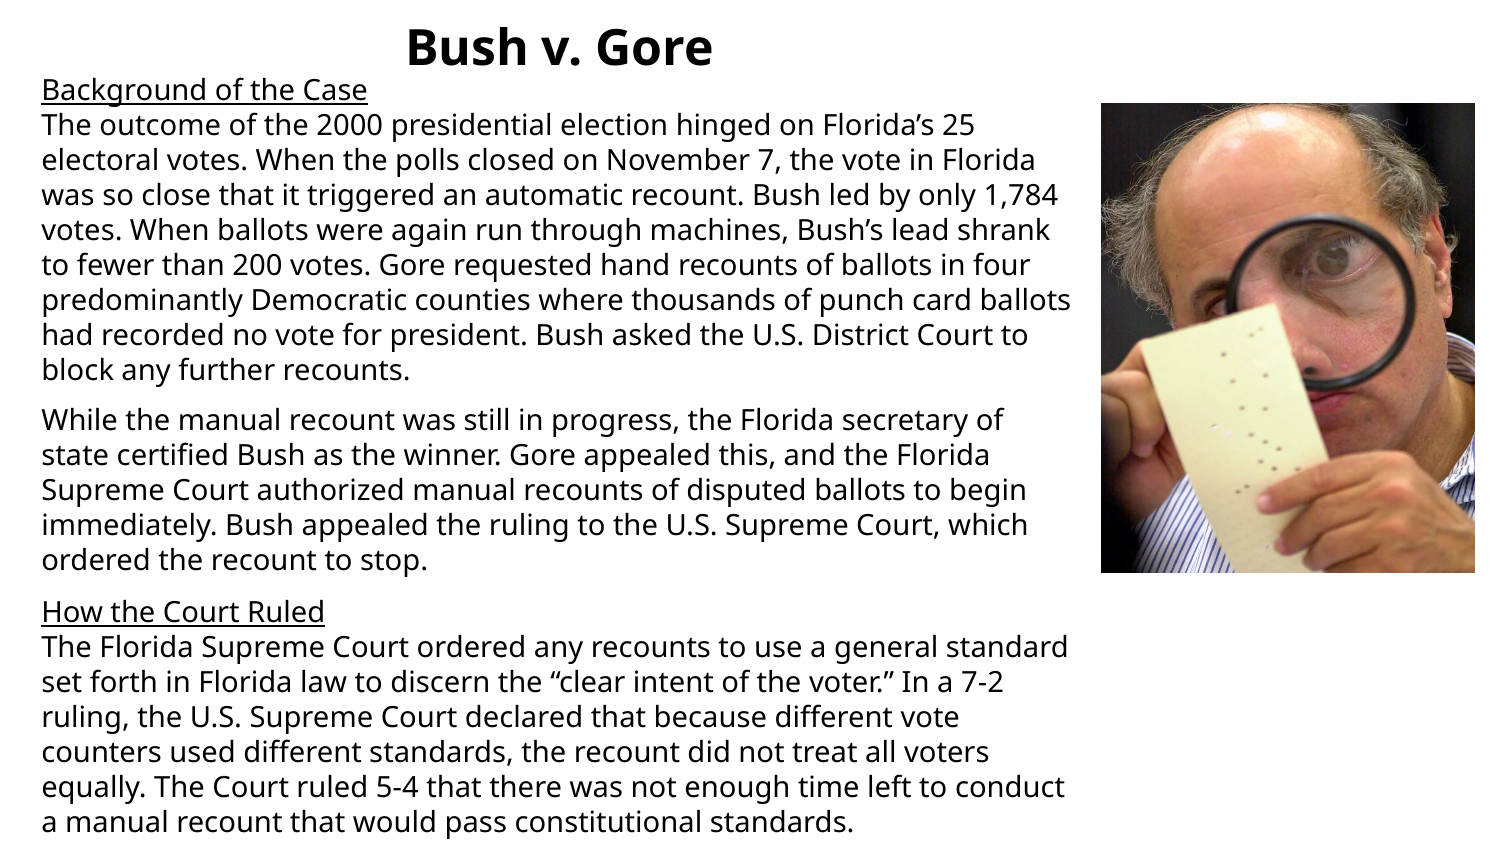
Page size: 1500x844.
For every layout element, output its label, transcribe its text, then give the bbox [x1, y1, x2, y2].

picture [1101, 103, 1476, 573]
text_box Background of the Case The outcome of the 2000 presidential election hinged on Florida’s 25 electoral votes. When the polls closed on November 7, the vote in Florida was so close that it triggered an automatic recount. Bush led by only 1,784 votes. When ballots were again run through machines, Bush’s lead shrank to fewer than 200 votes. Gore requested hand recounts of ballots in four predominantly Democratic counties where thousands of punch card ballots had recorded no vote for president. Bush asked the U.S. District Court to block any further recounts. While the manual recount was still in progress, the Florida secretary of state certified Bush as the winner. Gore appealed this, and the Florida Supreme Court authorized manual recounts of disputed ballots to begin immediately. Bush appealed the ruling to the U.S. Supreme Court, which ordered the recount to stop. How the Court Ruled The Florida Supreme Court ordered any recounts to use a general standard set forth in Florida law to discern the “clear intent of the voter.” In a 7-2 ruling, the U.S. Supreme Court declared that because different vote counters used different standards, the recount did not treat all voters equally. The Court ruled 5-4 that there was not enough time left to conduct a manual recount that would pass constitutional standards. [26, 56, 1093, 825]
text_box Bush v. Gore [117, 0, 1002, 56]
